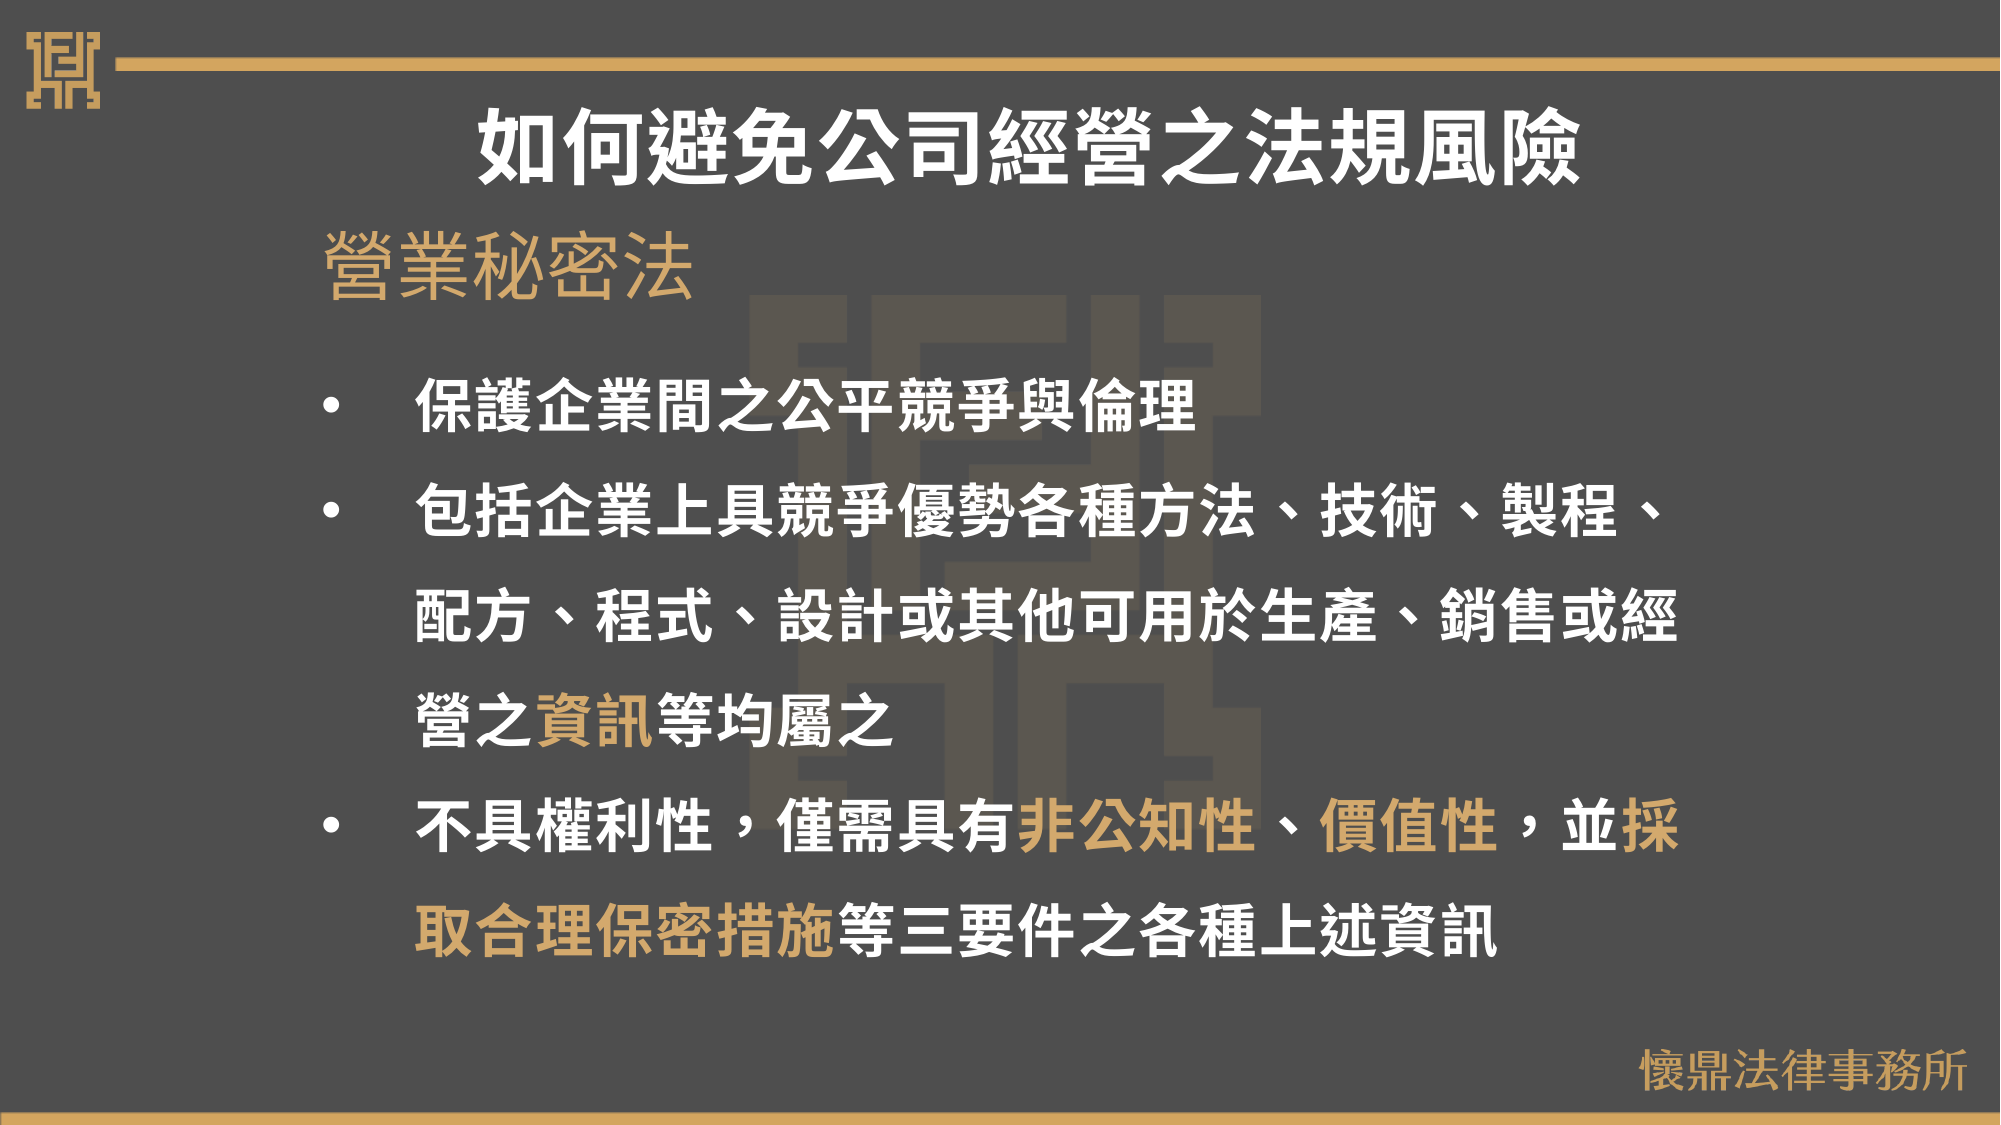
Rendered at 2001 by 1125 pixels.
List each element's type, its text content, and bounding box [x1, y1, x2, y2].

picture [1638, 1049, 1967, 1092]
picture [26, 32, 100, 109]
picture [0, 1112, 2000, 1125]
picture [115, 57, 2000, 71]
text_box 如何避免公司經營之法規風險 [331, 87, 1729, 203]
picture [749, 295, 1261, 830]
text_box 保護企業間之公平競爭與倫理 包括企業上具競爭優勢各種方法、技術、製程、配方、程式、設計或其他可用於生產、銷售或經營之資訊等均屬之 不具權利性，僅需具有非公知性、價值性，並採取合理保密措施等三要件之各種上述資訊 [306, 326, 1704, 972]
text_box 營業秘密法 [306, 212, 1754, 317]
